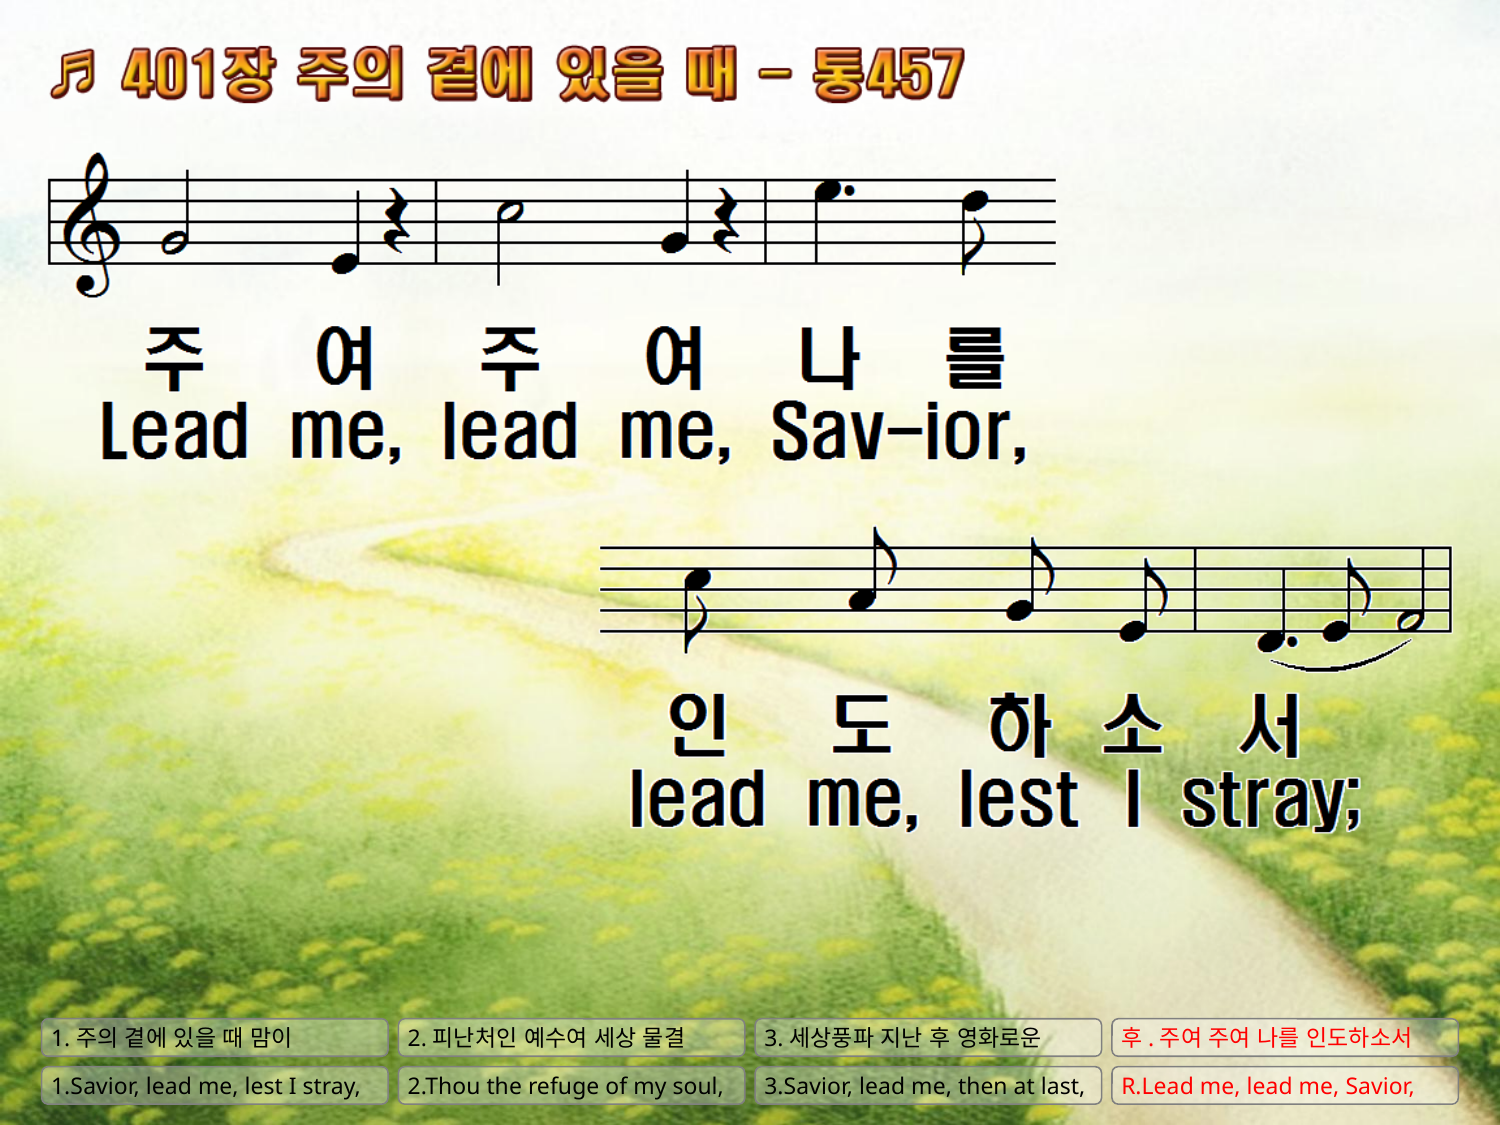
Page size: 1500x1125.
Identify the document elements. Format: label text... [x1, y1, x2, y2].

text_box 1.Savior, lead me, lest I stray, [41, 1066, 389, 1105]
text_box 3.세상풍파 지난 후 영화로운 [755, 1018, 1102, 1057]
text_box 3.Savior, lead me, then at last, [755, 1066, 1102, 1105]
text_box 후.주여 주여 나를 인도하소서 [1111, 1018, 1459, 1057]
picture [0, 0, 1500, 844]
text_box R.Lead me, lead me, Savior, [1111, 1066, 1459, 1105]
text_box 2.피난처인 예수여 세상 물결 [398, 1018, 745, 1057]
text_box 2.Thou the refuge of my soul, [398, 1066, 745, 1105]
text_box 1.주의 곁에 있을 때 맘이 [41, 1018, 389, 1057]
